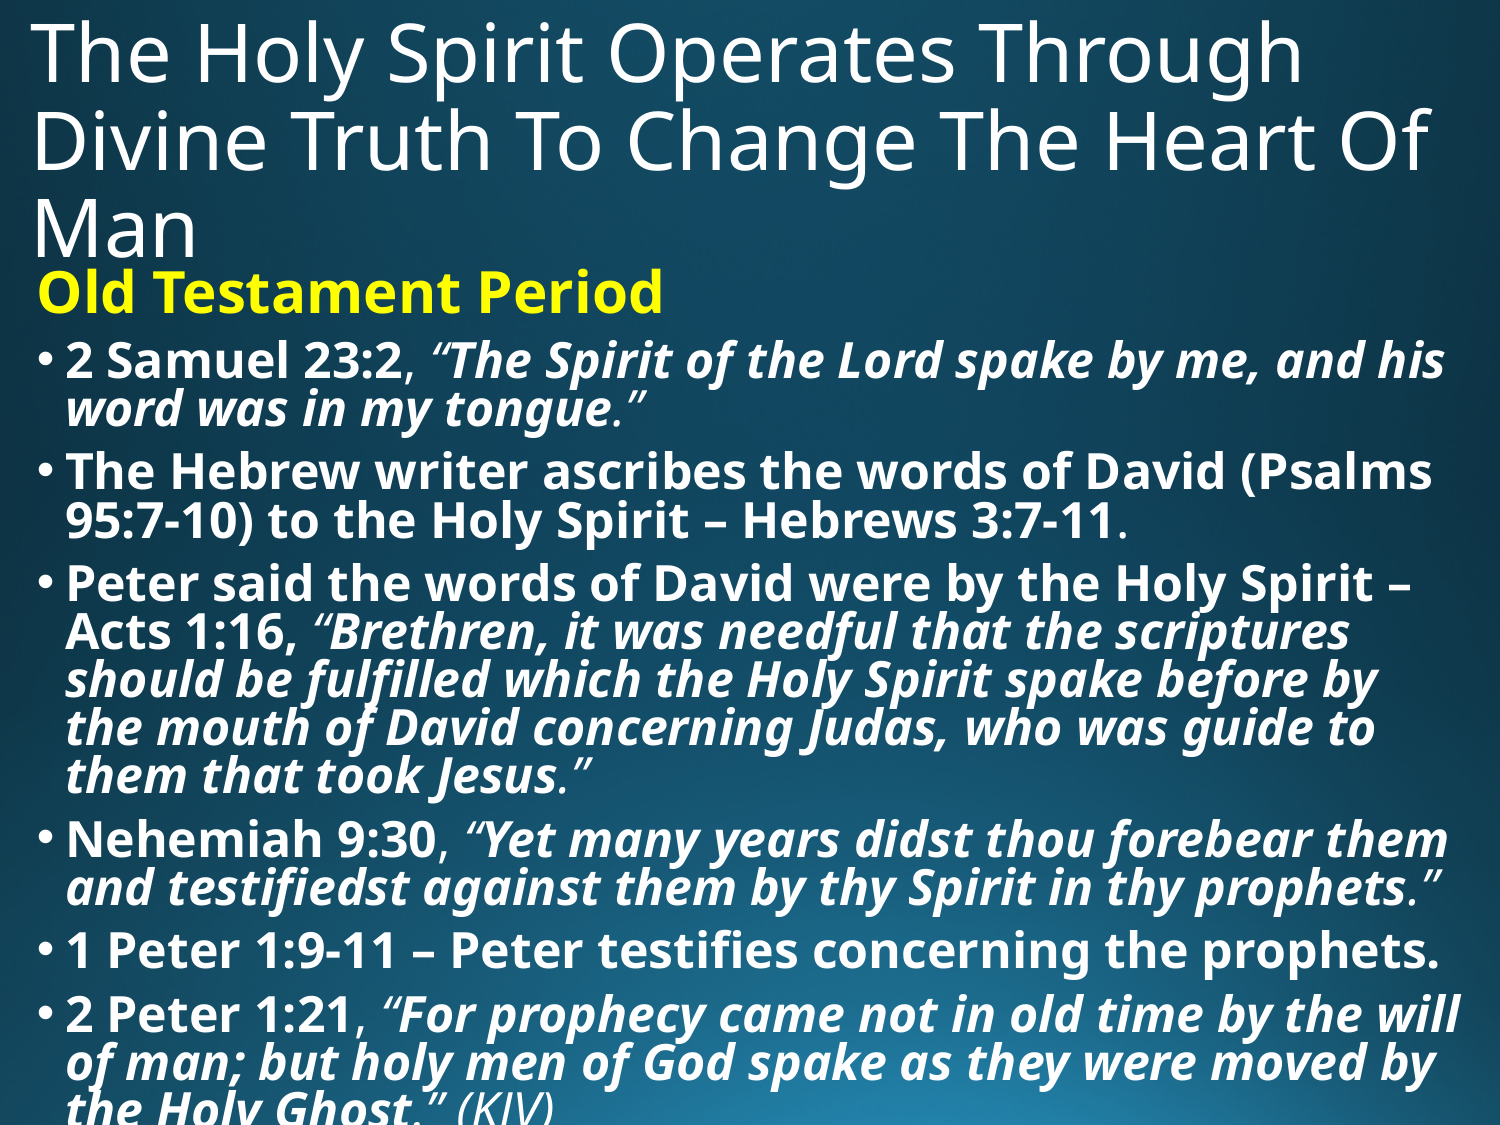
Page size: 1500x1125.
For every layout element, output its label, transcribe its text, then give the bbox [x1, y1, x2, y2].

list Old Testament Period 2 Samuel 23:2, “The Spirit of the Lord spake by me, and his word was in my tongue.” The Hebrew writer ascribes the words of David (Psalms 95:7-10) to the Holy Spirit – Hebrews 3:7-11. Peter said the words of David were by the Holy Spirit – Acts 1:16, “Brethren, it was needful that the scriptures should be fulfilled which the Holy Spirit spake before by the mouth of David concerning Judas, who was guide to them that took Jesus.” Nehemiah 9:30, “Yet many years didst thou forebear them and testifiedst against them by thy Spirit in thy prophets.” 1 Peter 1:9-11 – Peter testifies concerning the prophets. 2 Peter 1:21, “For prophecy came not in old time by the will of man; but holy men of God spake as they were moved by the Holy Ghost.” (KJV) [21, 261, 1485, 1125]
title The Holy Spirit Operates Through Divine Truth To Change The Heart Of Man [15, 4, 1491, 283]
picture [0, 0, 1500, 1125]
